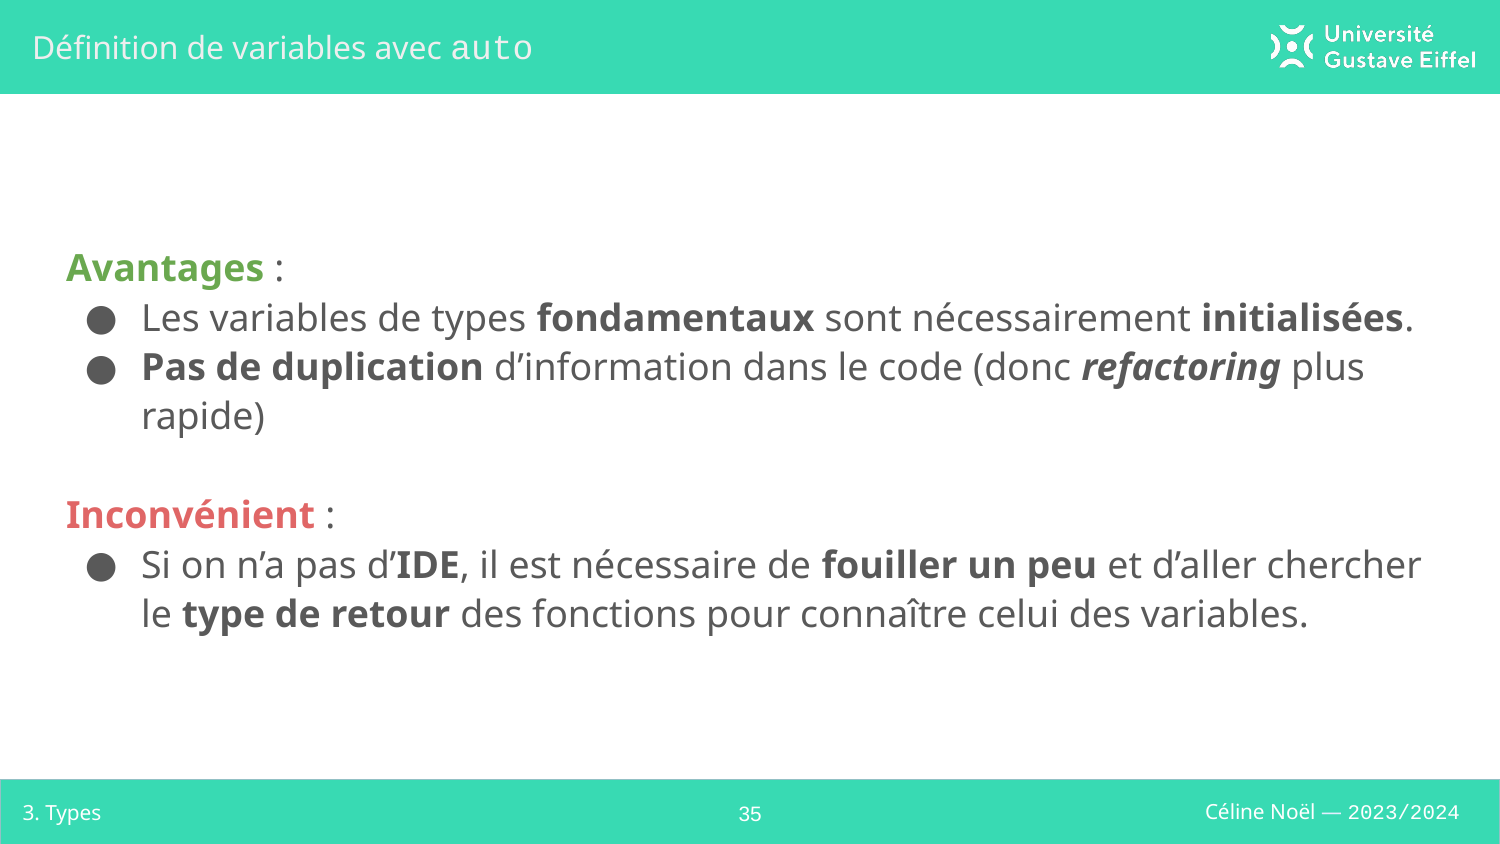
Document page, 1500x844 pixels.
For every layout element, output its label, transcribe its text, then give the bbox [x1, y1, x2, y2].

title Définition de variables avec auto [17, 9, 1440, 82]
list Avantages : Les variables de types fondamentaux sont nécessairement initialisées. Pas de duplication d’information dans le code (donc refactoring plus rapide) Inconvénient : Si on n’a pas d’IDE, il est nécessaire de fouiller un peu et d’aller chercher le type de retour des fonctions pour connaître celui des variables. [51, 95, 1449, 780]
title 3. Types [7, 779, 689, 844]
slide_number ‹#› [705, 785, 795, 840]
picture [1440, 25, 1475, 68]
